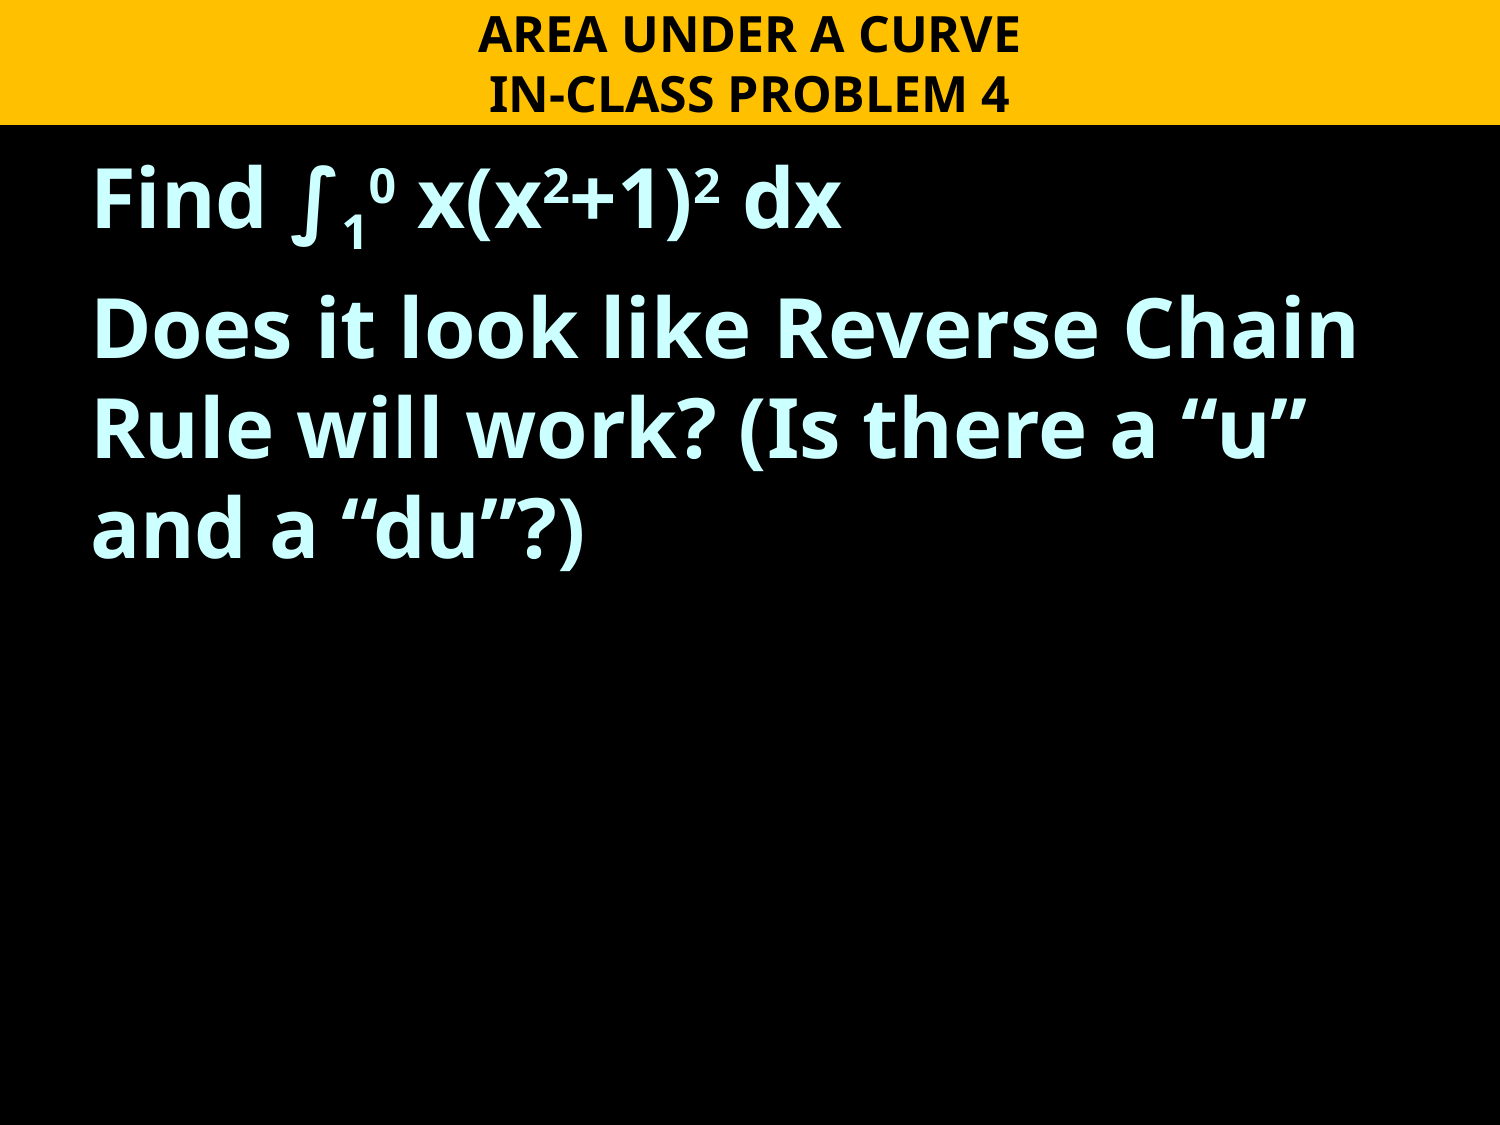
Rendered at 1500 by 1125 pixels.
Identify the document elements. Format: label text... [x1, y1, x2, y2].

text_box AREA UNDER A CURVE IN-CLASS PROBLEM 4 [0, 0, 1500, 125]
list Find ∫10 x(x2+1)2 dx Does it look like Reverse Chain Rule will work? (Is there a “u” and a “du”?) [75, 137, 1450, 1063]
